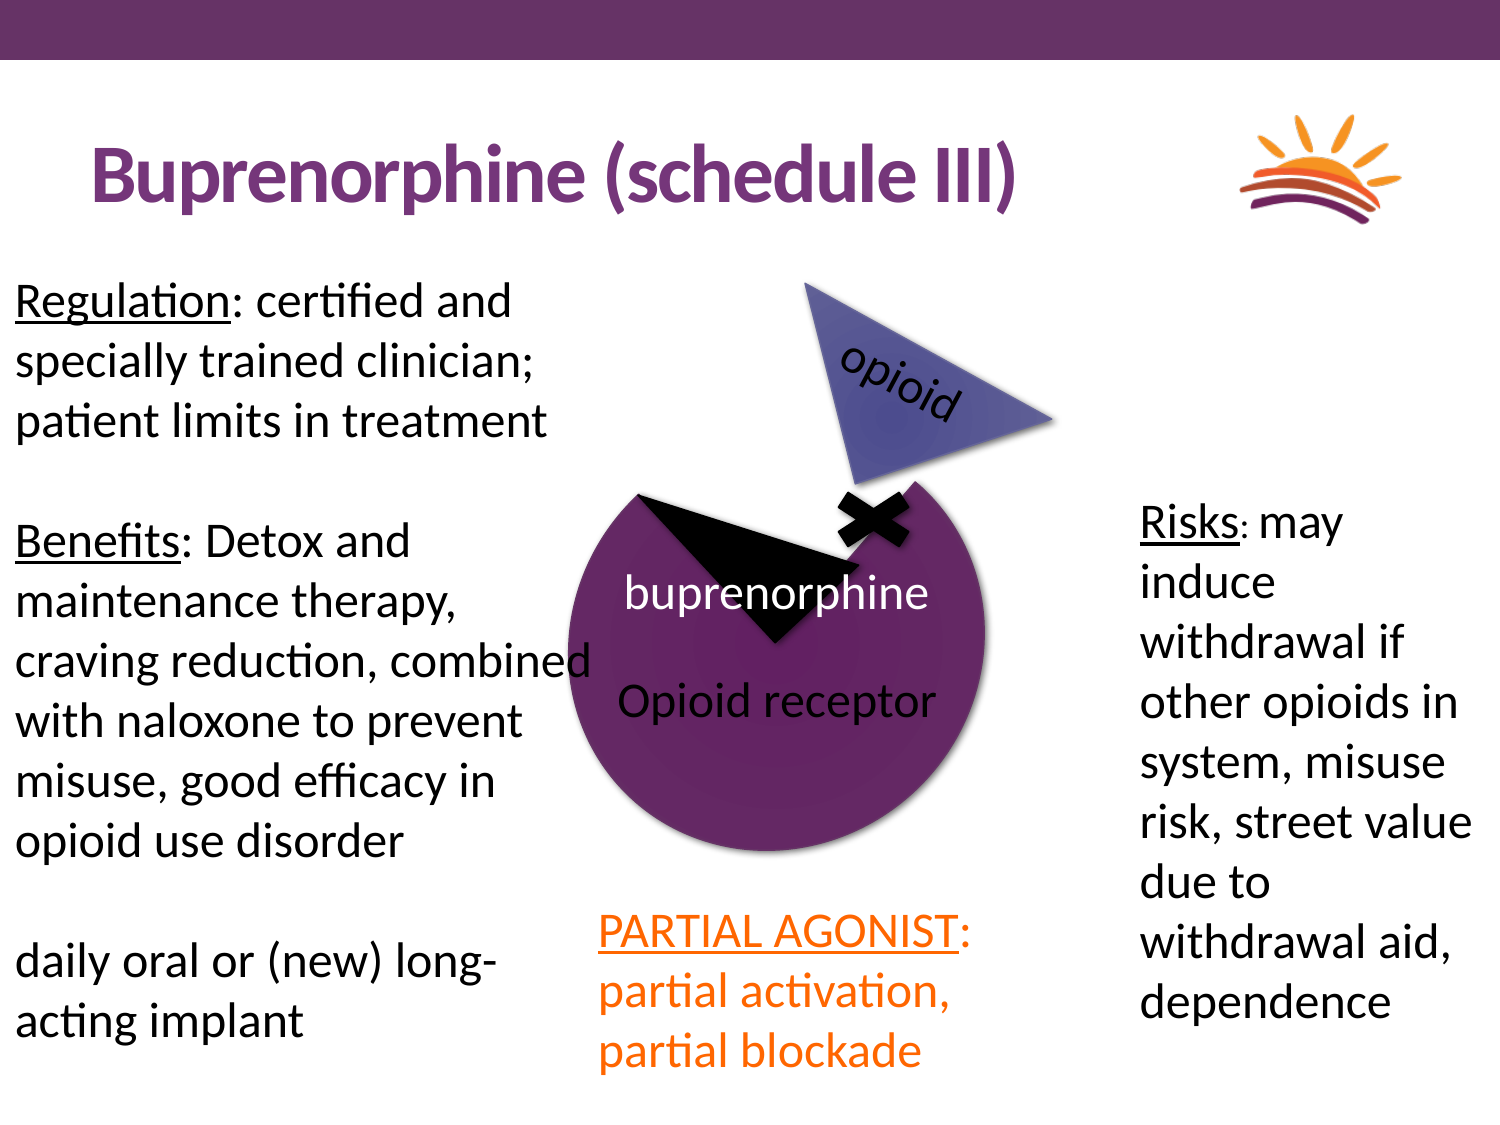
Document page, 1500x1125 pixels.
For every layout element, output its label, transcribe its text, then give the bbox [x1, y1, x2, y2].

text_box Opioid receptor [609, 659, 1028, 735]
text_box [759, 627, 794, 644]
text_box [609, 735, 959, 851]
text_box Regulation: certified and specially trained clinician; patient limits in treatment Benefits: Detox and maintenance therapy, craving reduction, combined with naloxone to prevent misuse, good efficacy in opioid use disorder daily oral or (new) long-acting implant [0, 259, 609, 1125]
text_box [637, 494, 817, 551]
text_box opioid [815, 307, 1052, 481]
text_box buprenorphine [609, 551, 956, 627]
text_box [828, 381, 959, 485]
text_box [837, 491, 910, 548]
title Buprenorphine (schedule III) [75, 87, 1425, 250]
text_box [804, 282, 850, 359]
text_box PARTIAL AGONIST: partial activation, partial blockade [609, 890, 1083, 1086]
text_box [609, 481, 985, 659]
text_box Risks: may induce withdrawal if other opioids in system, misuse risk, street value due to withdrawal aid, dependence [1124, 481, 1500, 1082]
